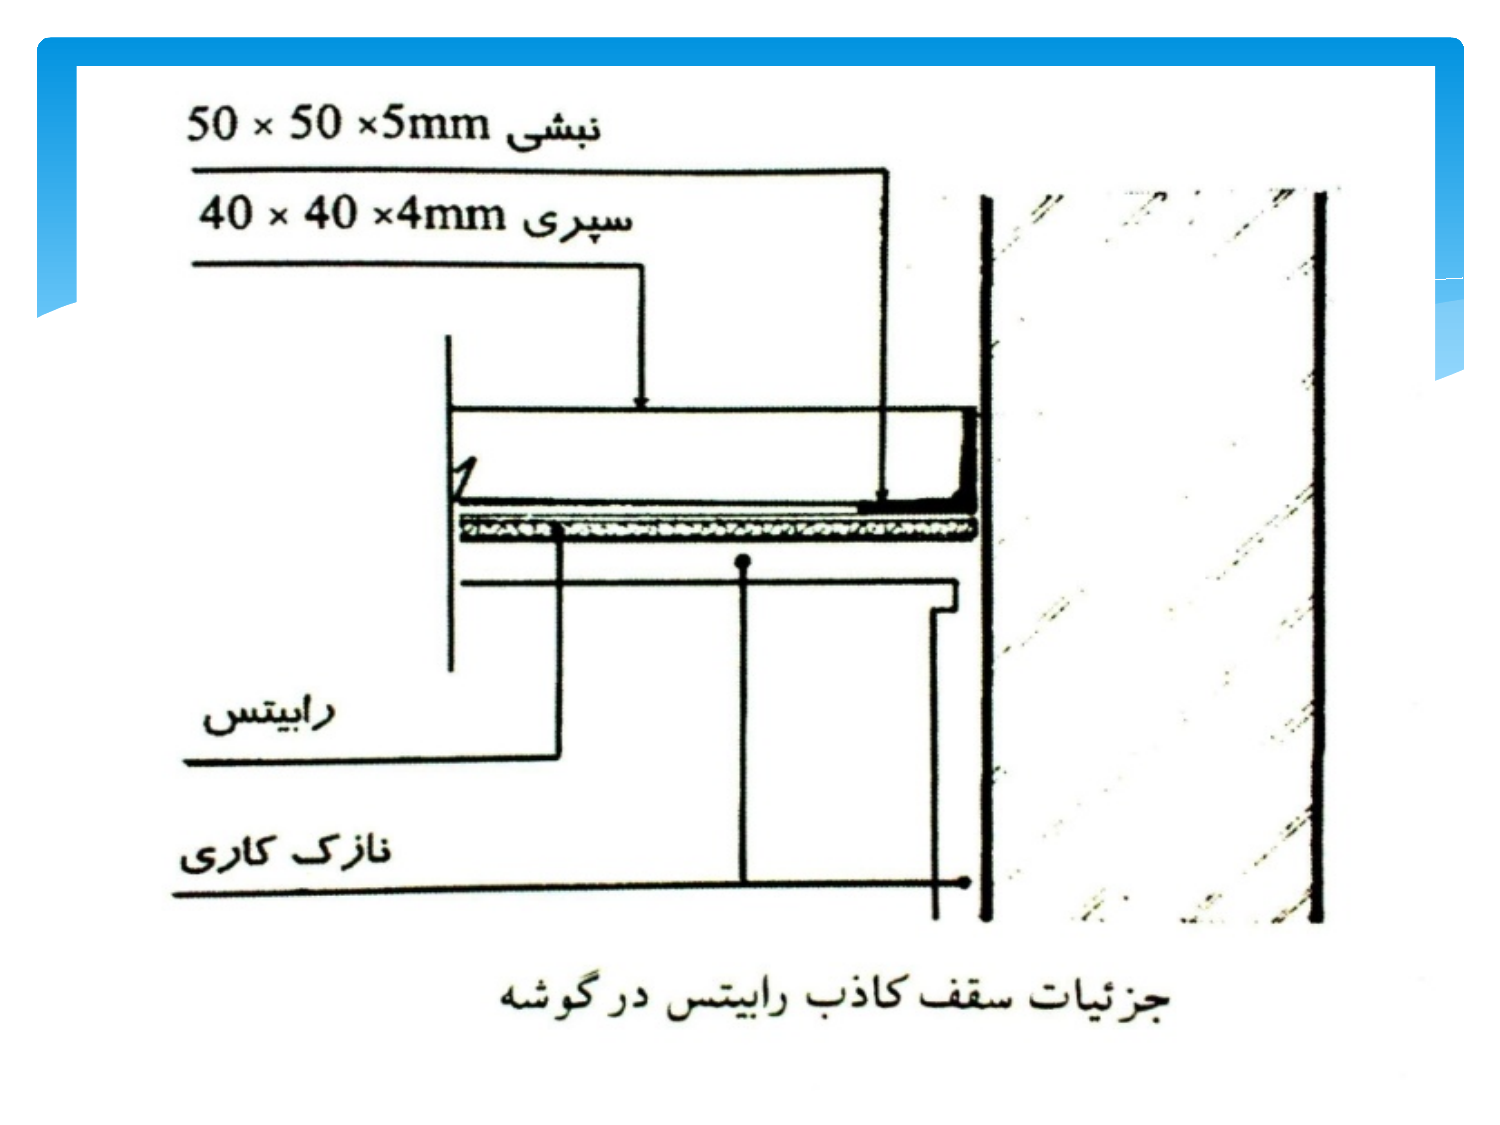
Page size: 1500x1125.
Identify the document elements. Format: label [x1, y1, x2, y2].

list [76, 66, 1436, 1095]
